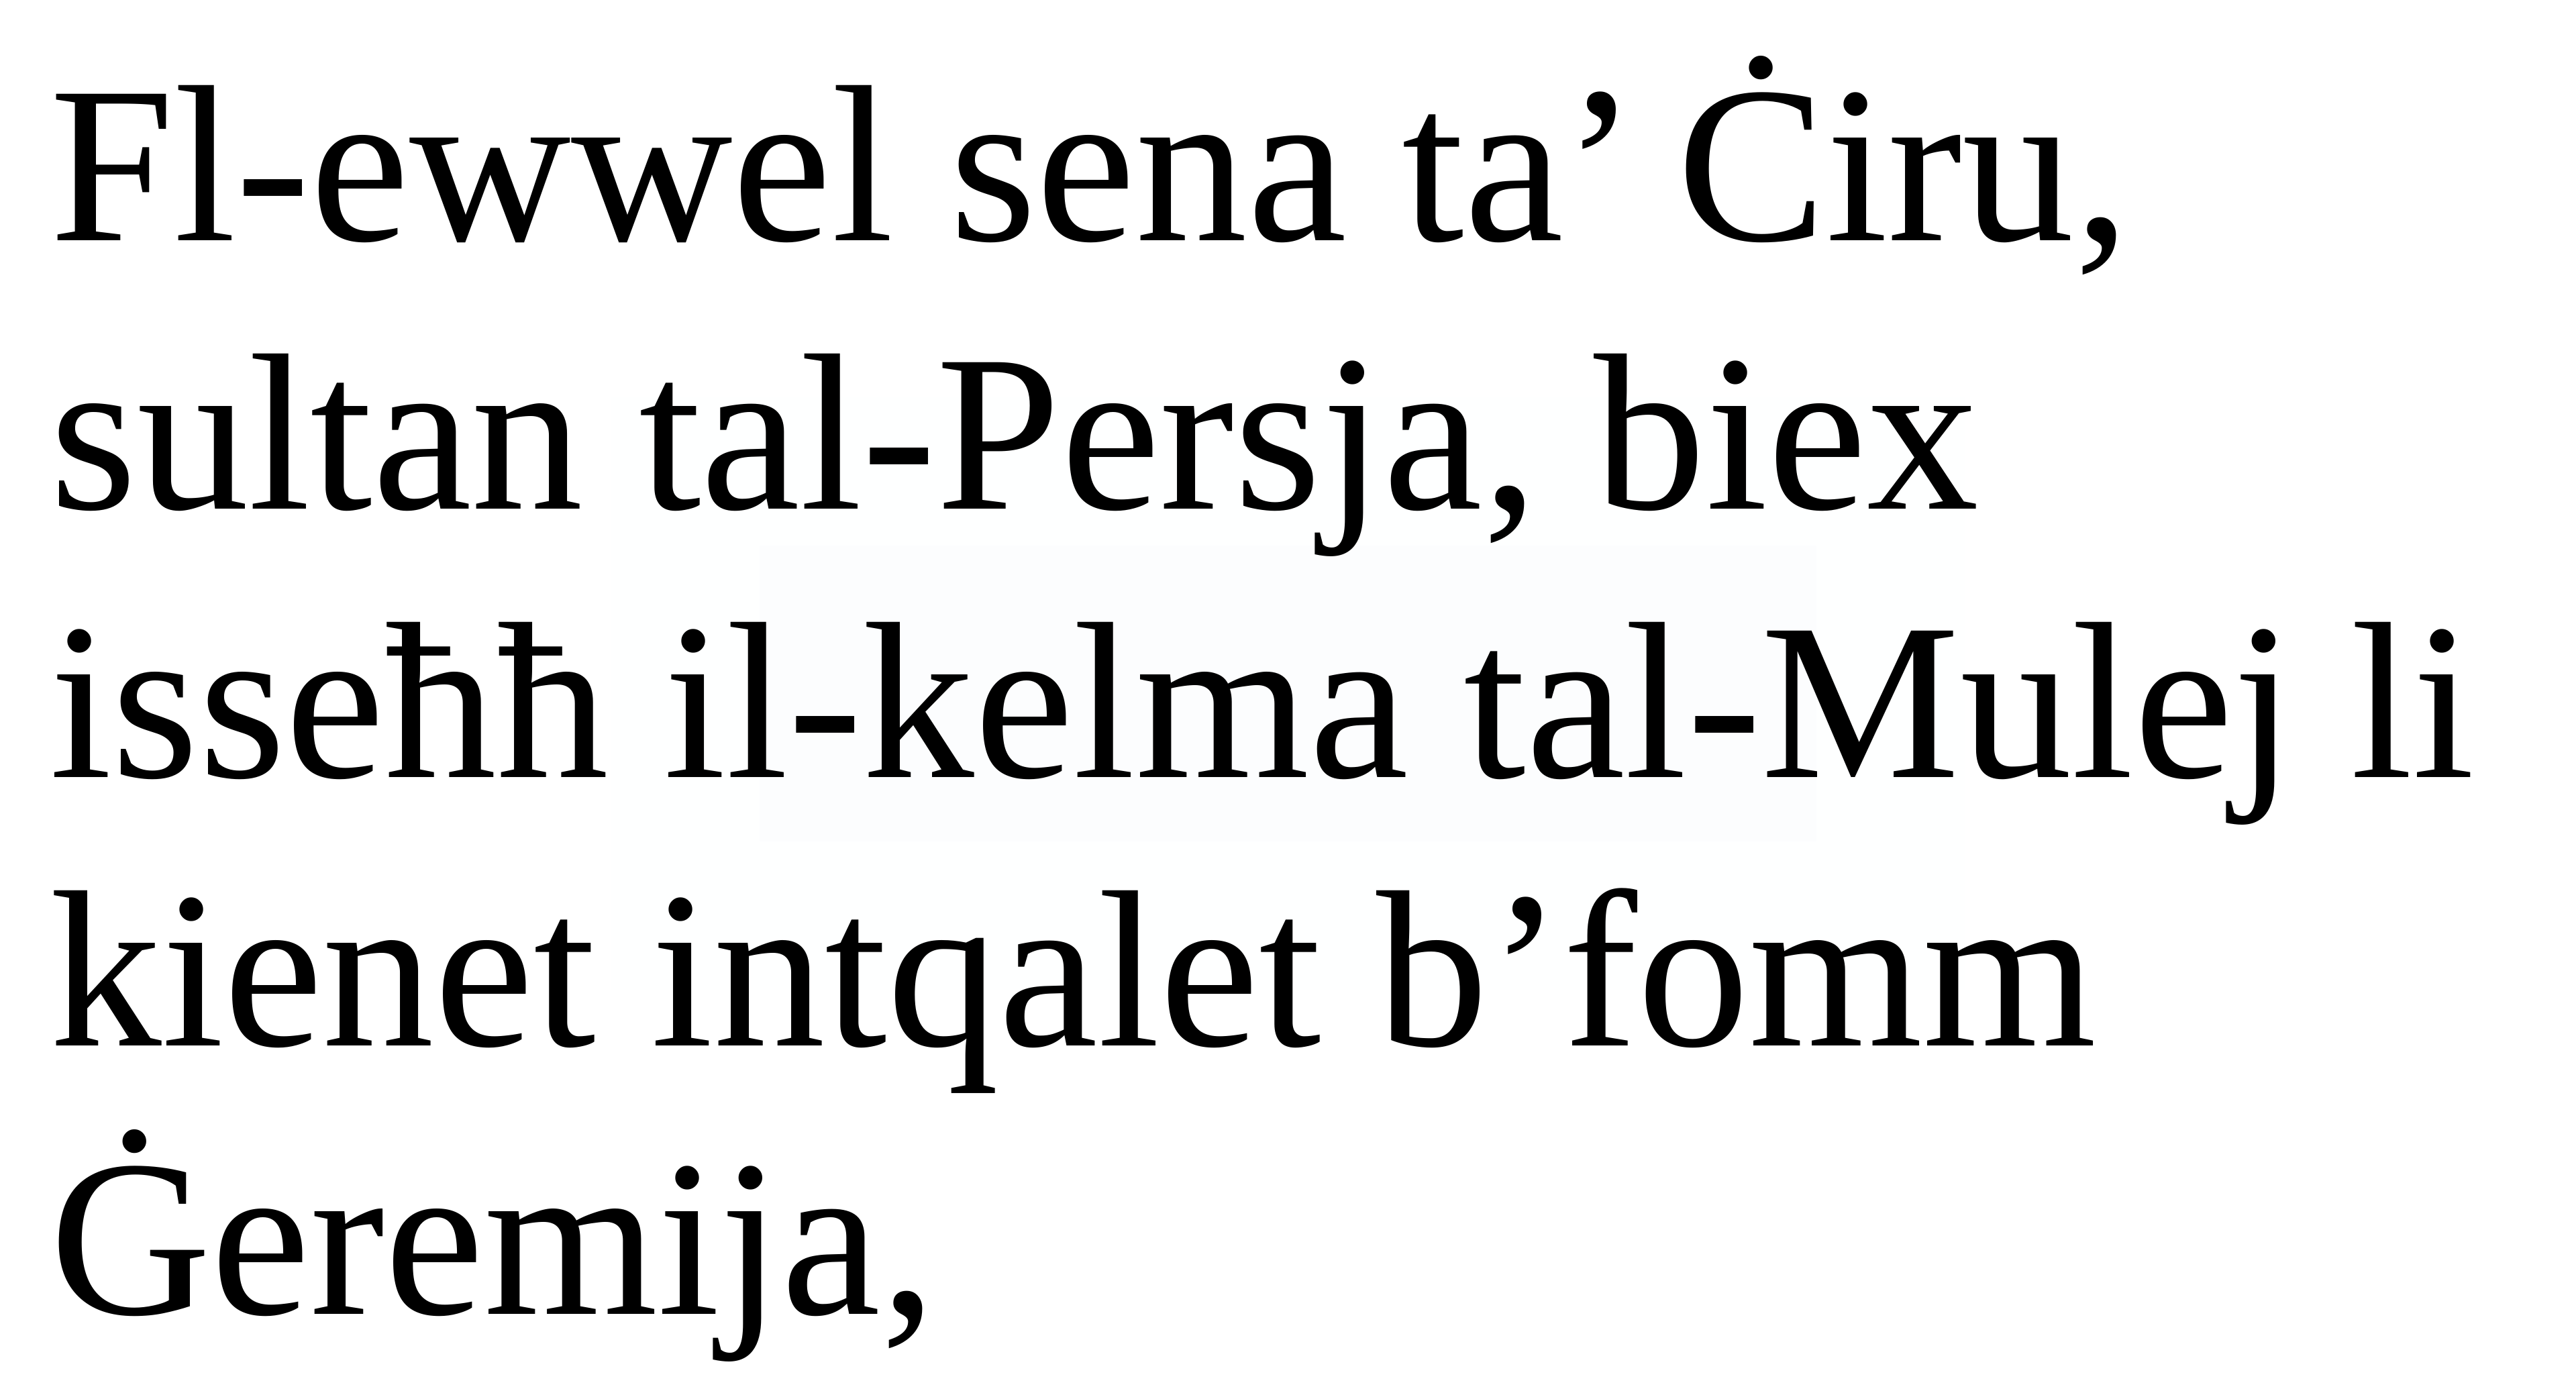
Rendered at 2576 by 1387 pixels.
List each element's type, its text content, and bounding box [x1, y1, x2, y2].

text_box Fl-ewwel sena ta’ Ċiru, sultan tal-Persja, biex isseħħ il-kelma tal-Mulej li kienet intqalet b’fomm Ġeremija, [28, 6, 2548, 1370]
